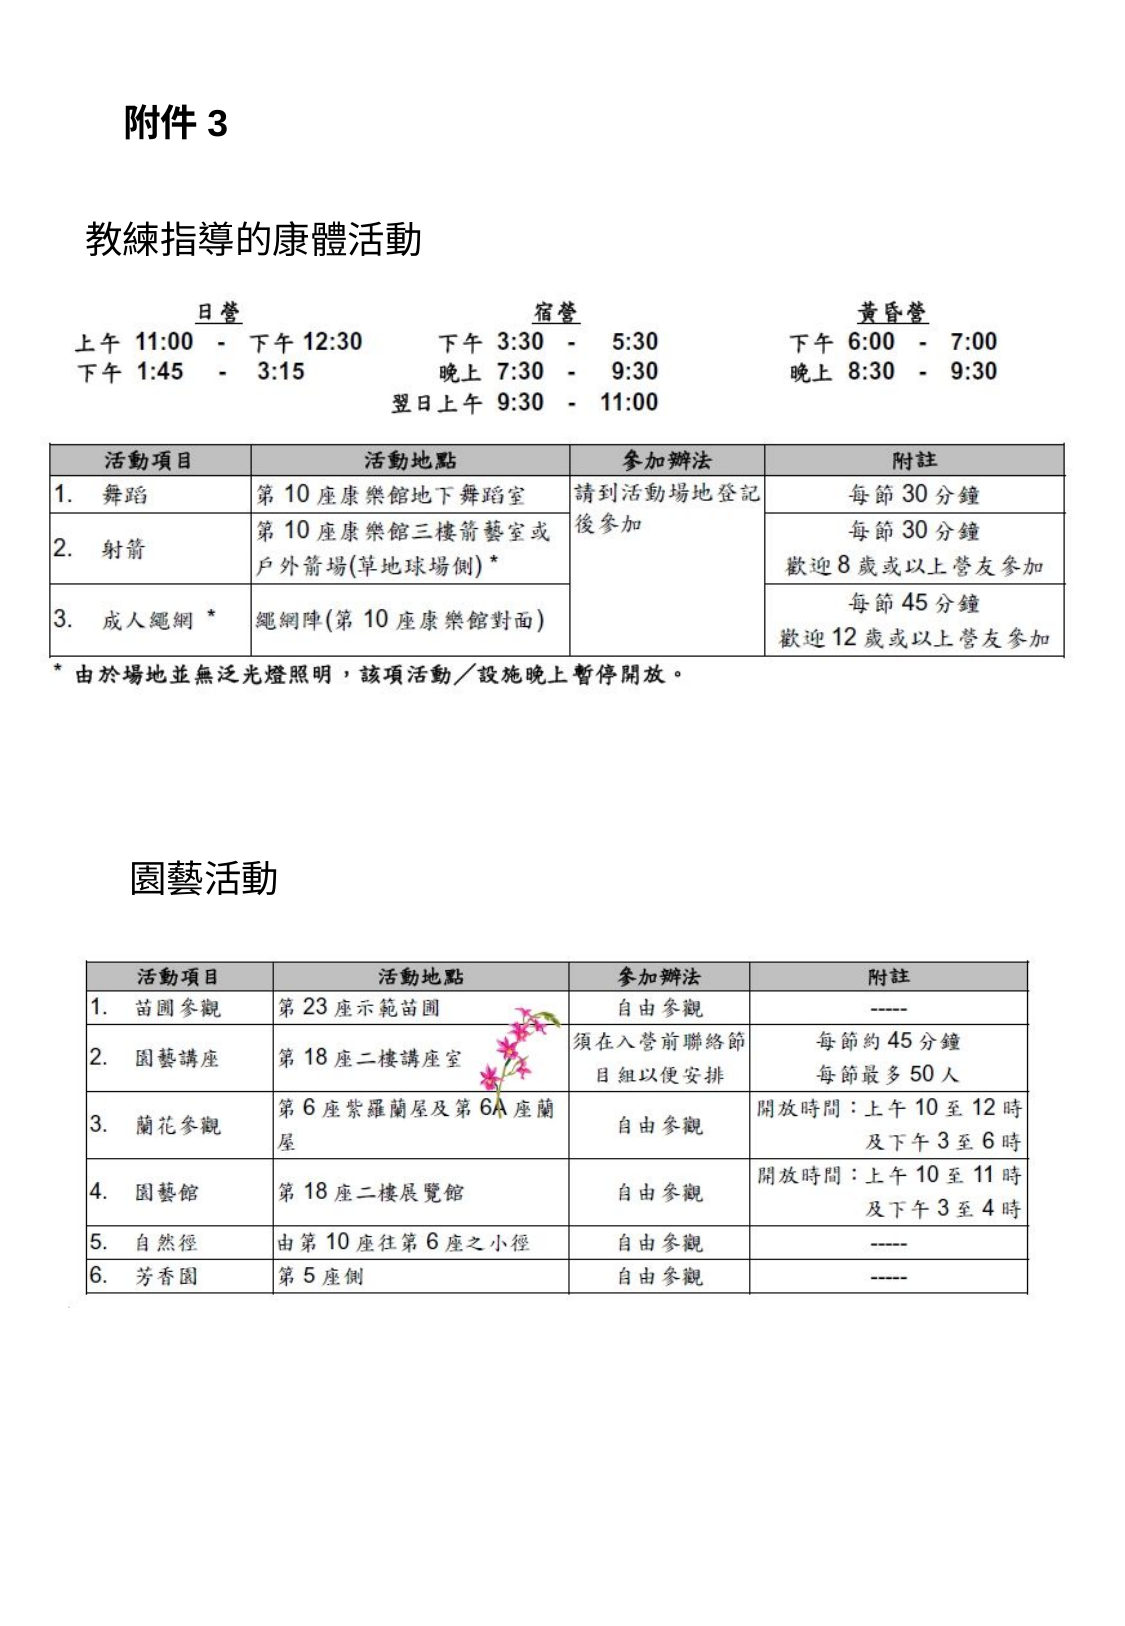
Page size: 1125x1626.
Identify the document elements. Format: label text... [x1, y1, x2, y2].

text_box 教練指導的康體活動 [70, 208, 438, 269]
text_box 附件3 [108, 91, 243, 152]
picture [68, 942, 1046, 1308]
picture [30, 292, 1083, 701]
text_box 園藝活動 [114, 847, 295, 908]
